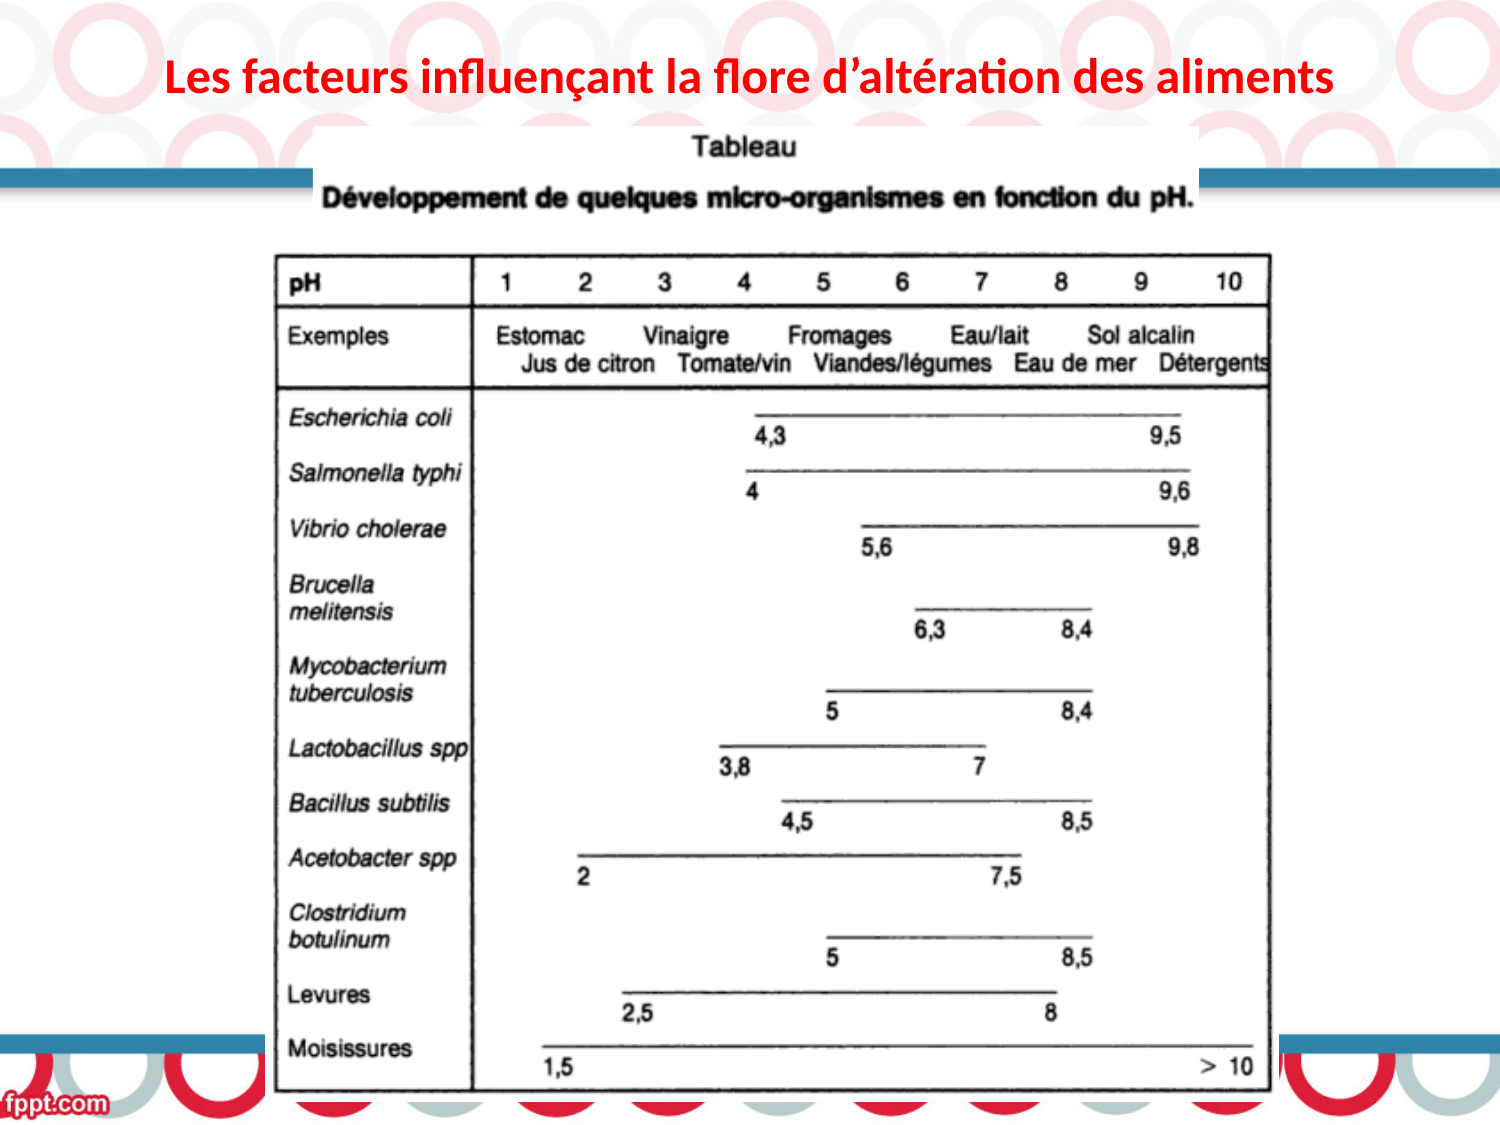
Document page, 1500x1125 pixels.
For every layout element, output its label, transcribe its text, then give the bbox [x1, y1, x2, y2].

text_box Les facteurs influençant la flore d’altération des aliments [74, 9, 1425, 138]
picture [0, 0, 1500, 1125]
